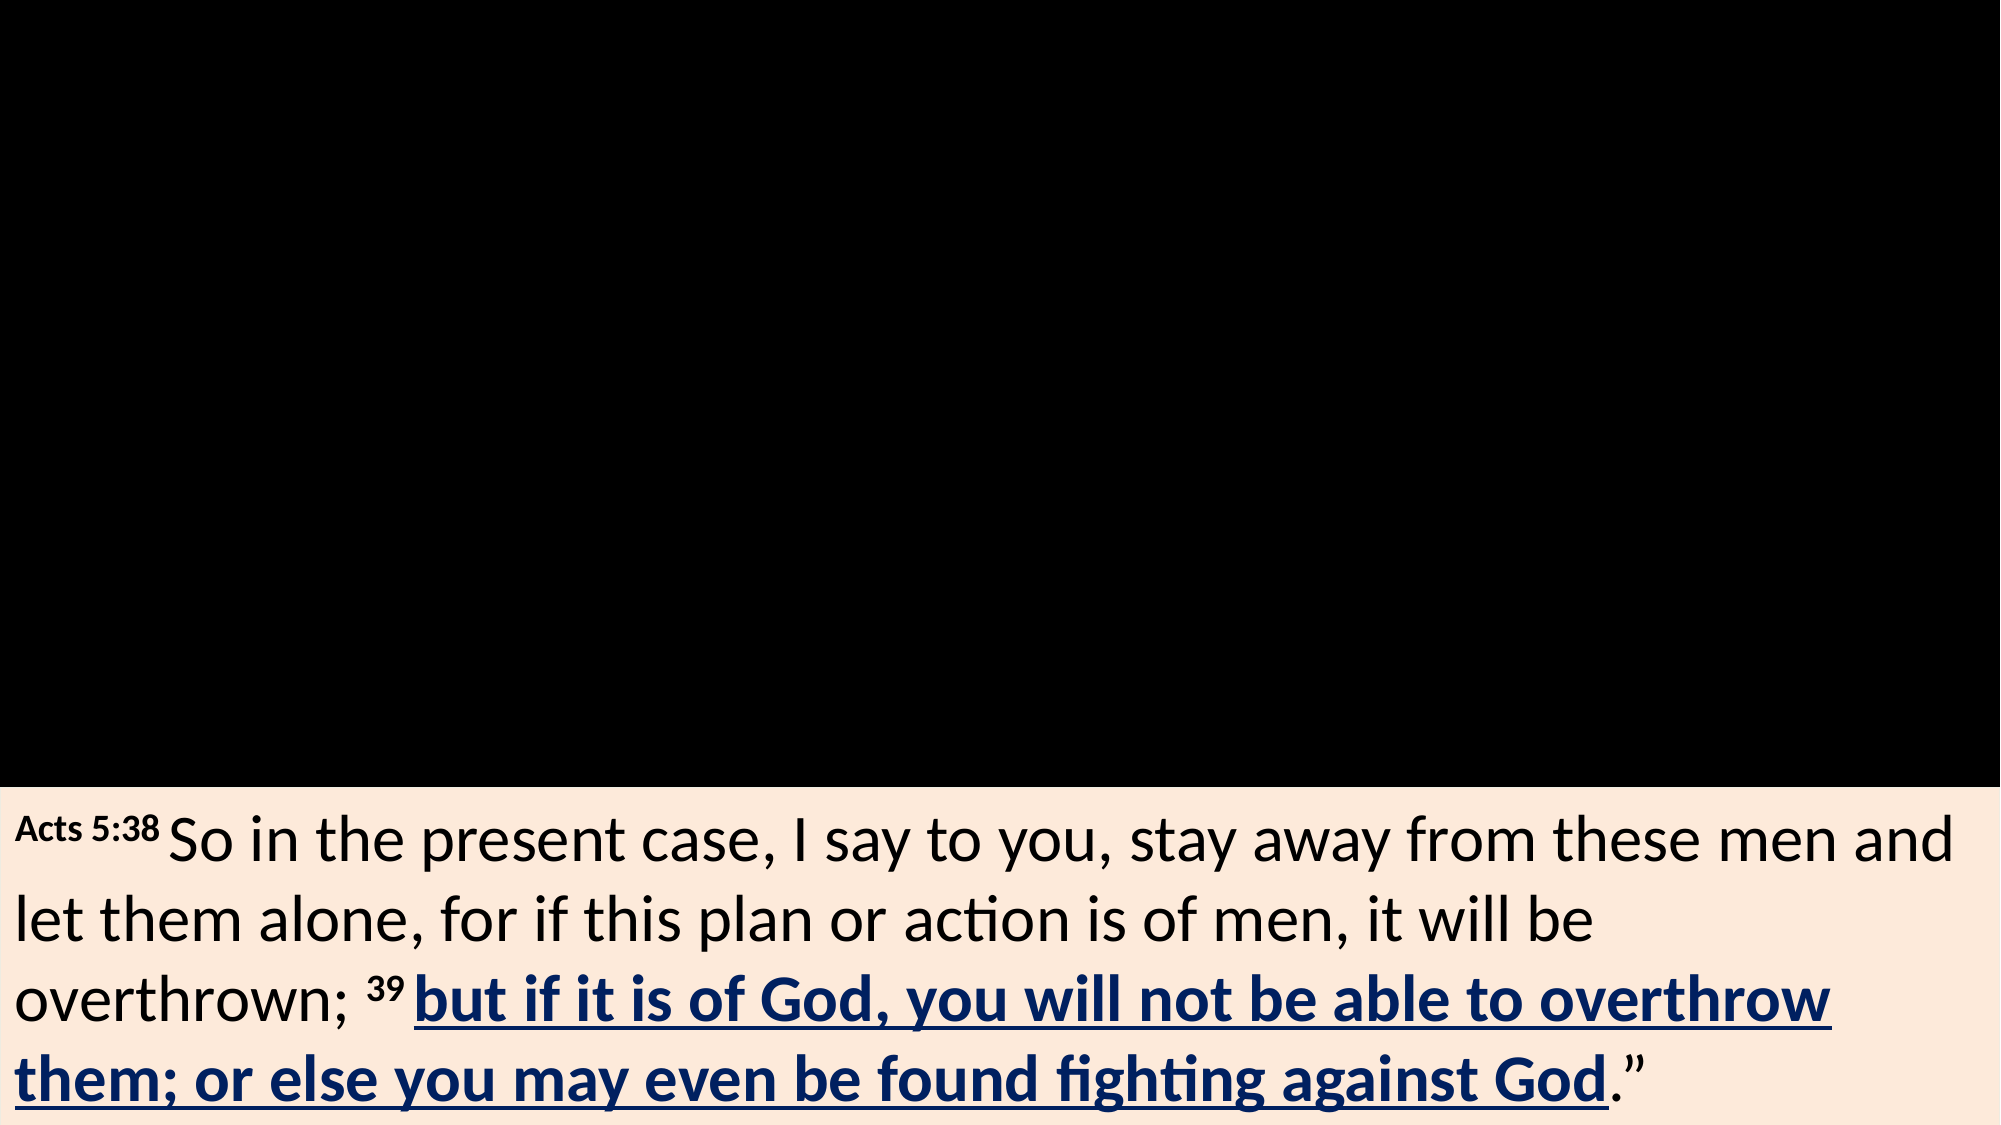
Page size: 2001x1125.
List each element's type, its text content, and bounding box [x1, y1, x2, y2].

text_box Acts 5:38 So in the present case, I say to you, stay away from these men and let them alone, for if this plan or action is of men, it will be overthrown; 39 but if it is of God, you will not be able to overthrow them; or else you may even be found fighting against God.” [0, 787, 2000, 1125]
